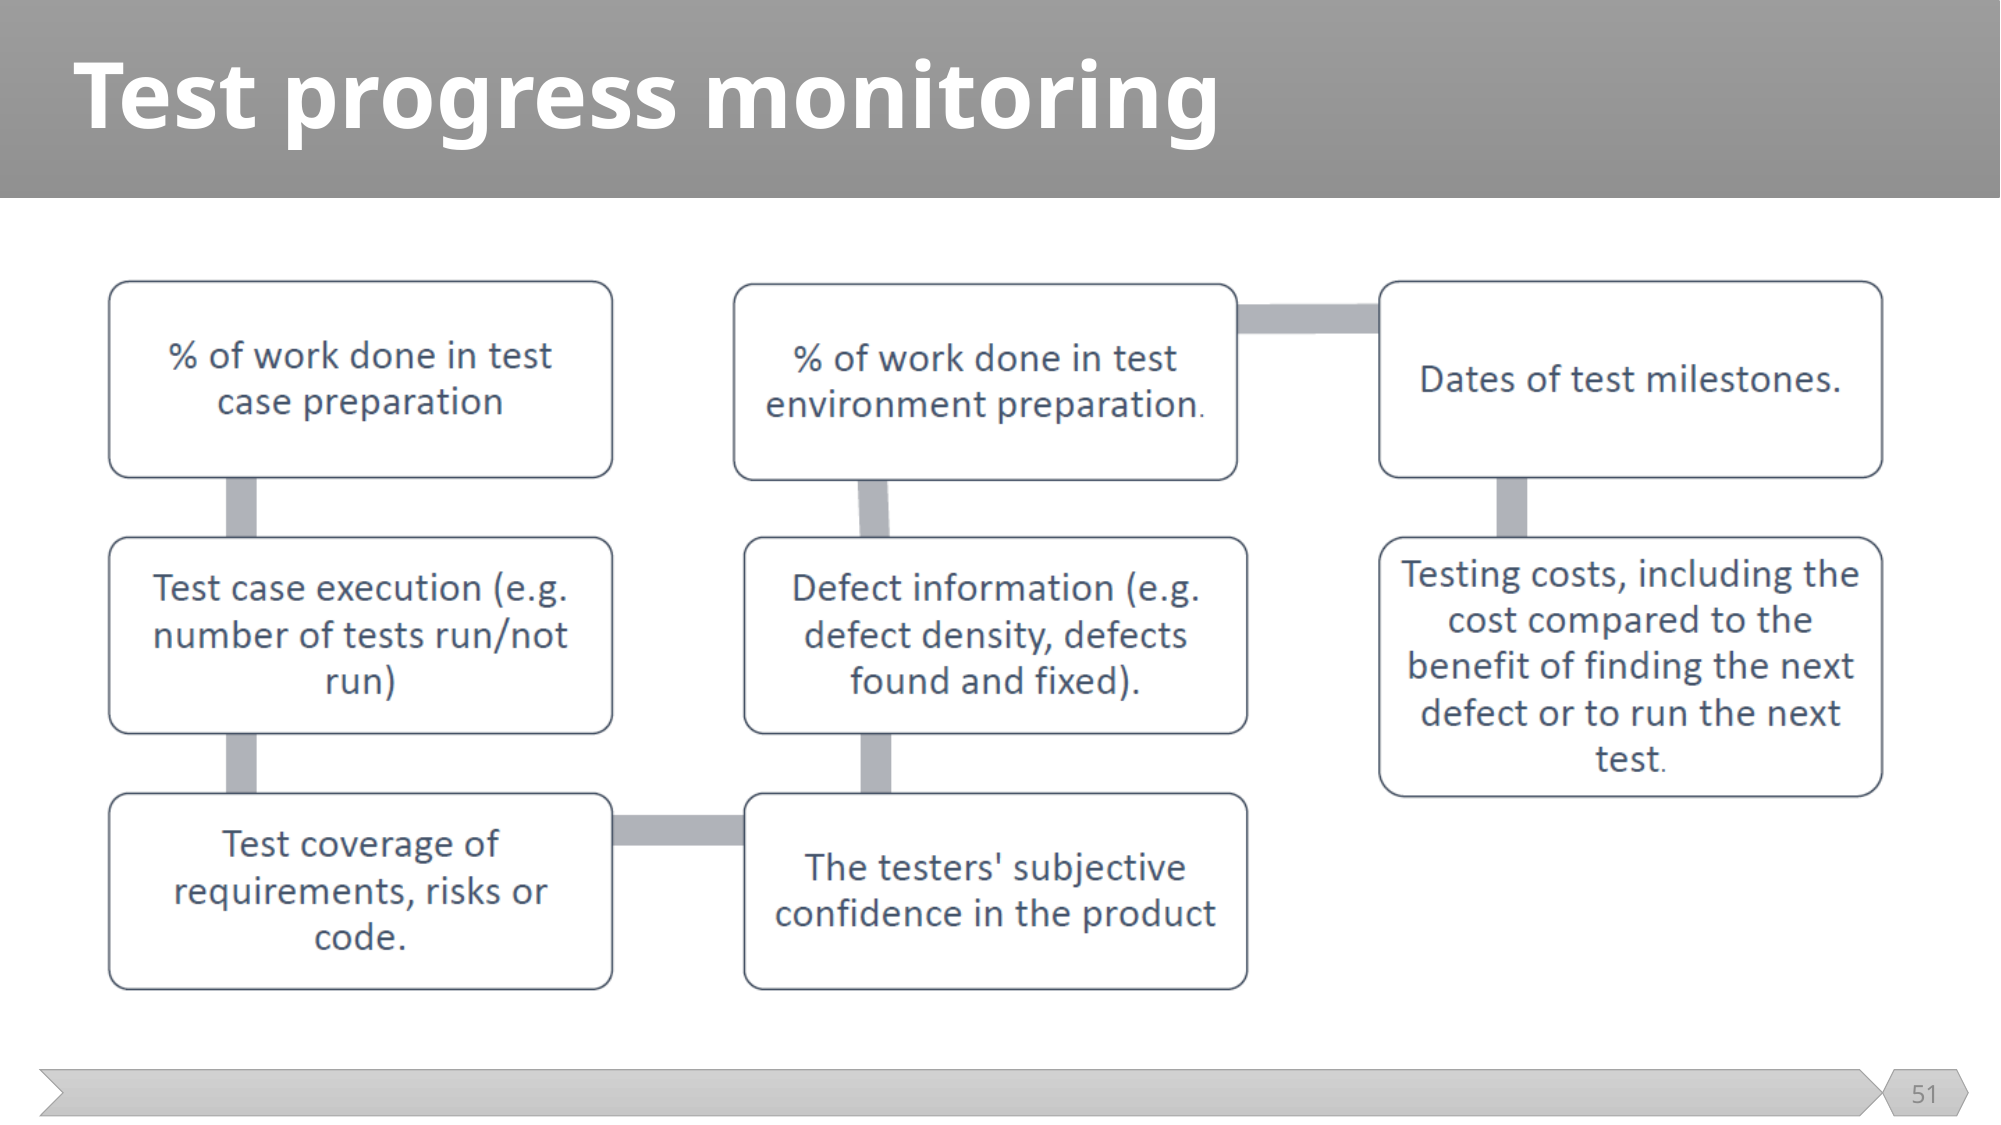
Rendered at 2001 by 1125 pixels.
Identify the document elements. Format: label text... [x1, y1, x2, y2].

title Test progress monitoring [56, 0, 1969, 199]
slide_number 51 [1882, 1065, 1969, 1125]
picture [101, 259, 1899, 1003]
